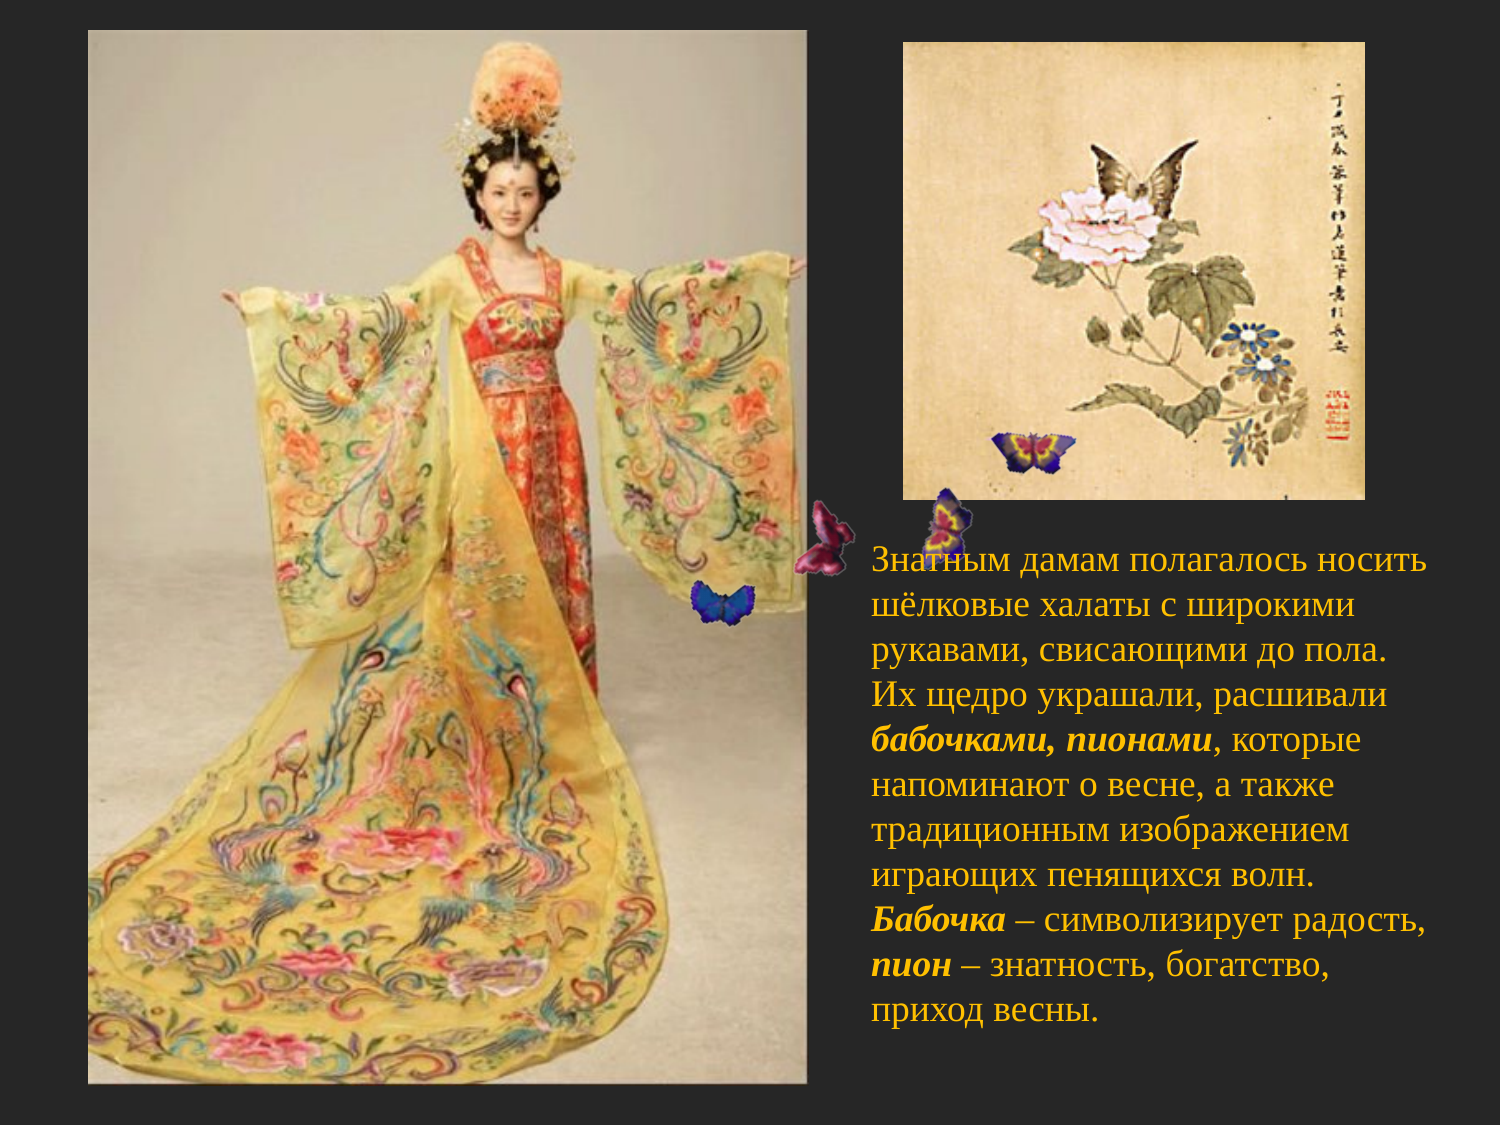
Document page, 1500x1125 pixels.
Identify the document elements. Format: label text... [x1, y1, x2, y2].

picture [88, 30, 1365, 1086]
text_box Знатным дамам полагалось носить шёлковые халаты с широкими рукавами, свисающими до пола. Их щедро украшали, расшивали бабочками, пионами, которые напоминают о весне, а также традиционным изображением играющих пенящихся волн. Бабочка – символизирует радость, пион – знатность, богатство, приход весны. [856, 527, 1459, 1037]
